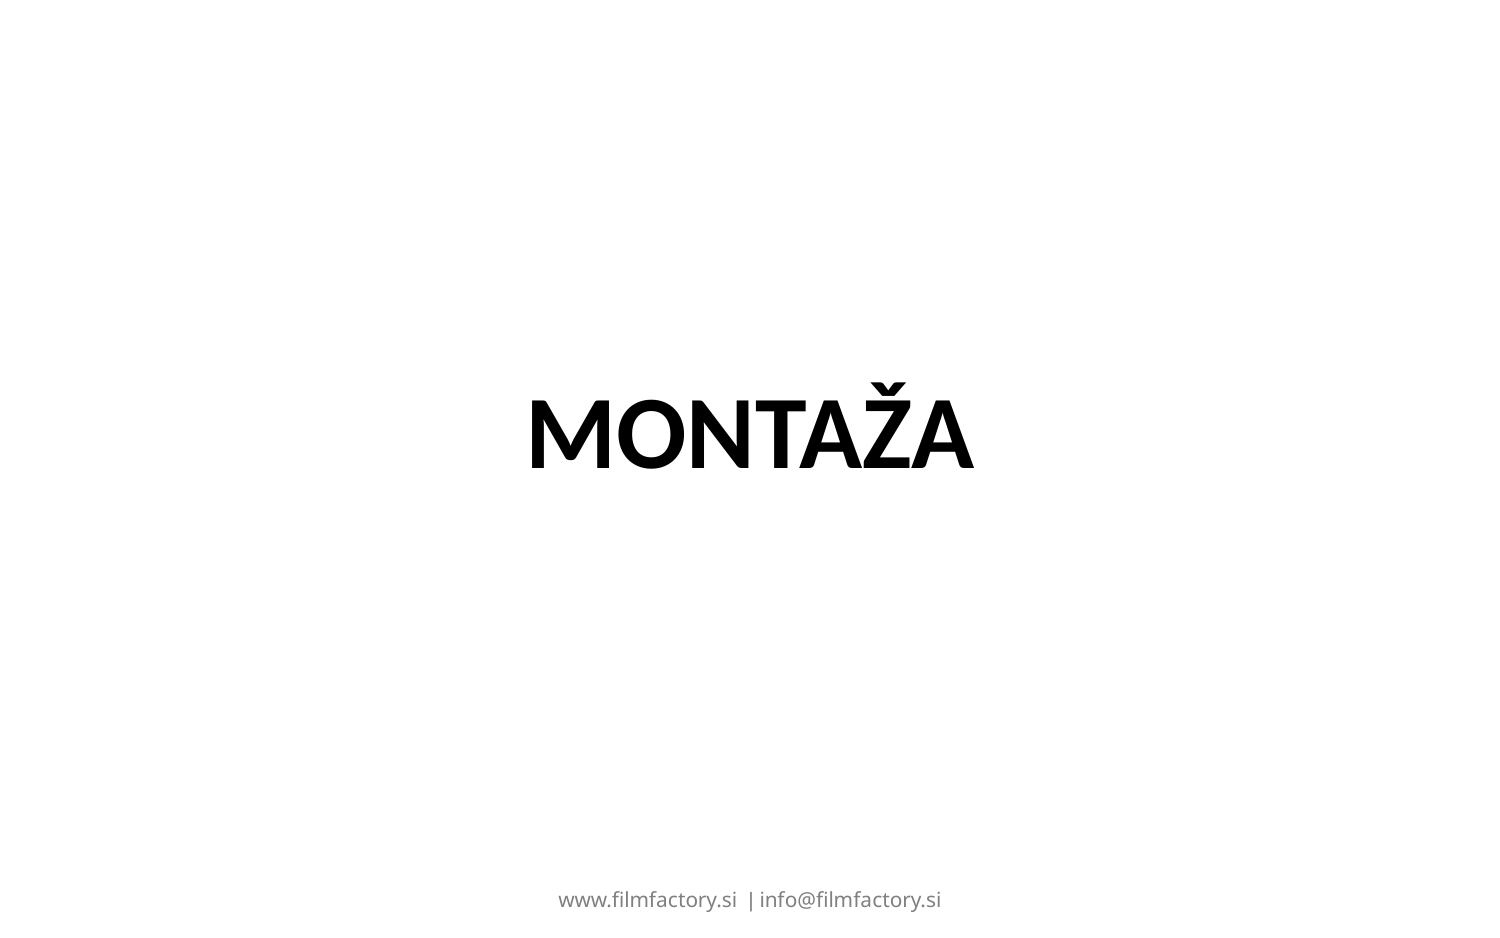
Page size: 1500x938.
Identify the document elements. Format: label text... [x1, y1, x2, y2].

title MONTAŽA [112, 326, 1388, 528]
